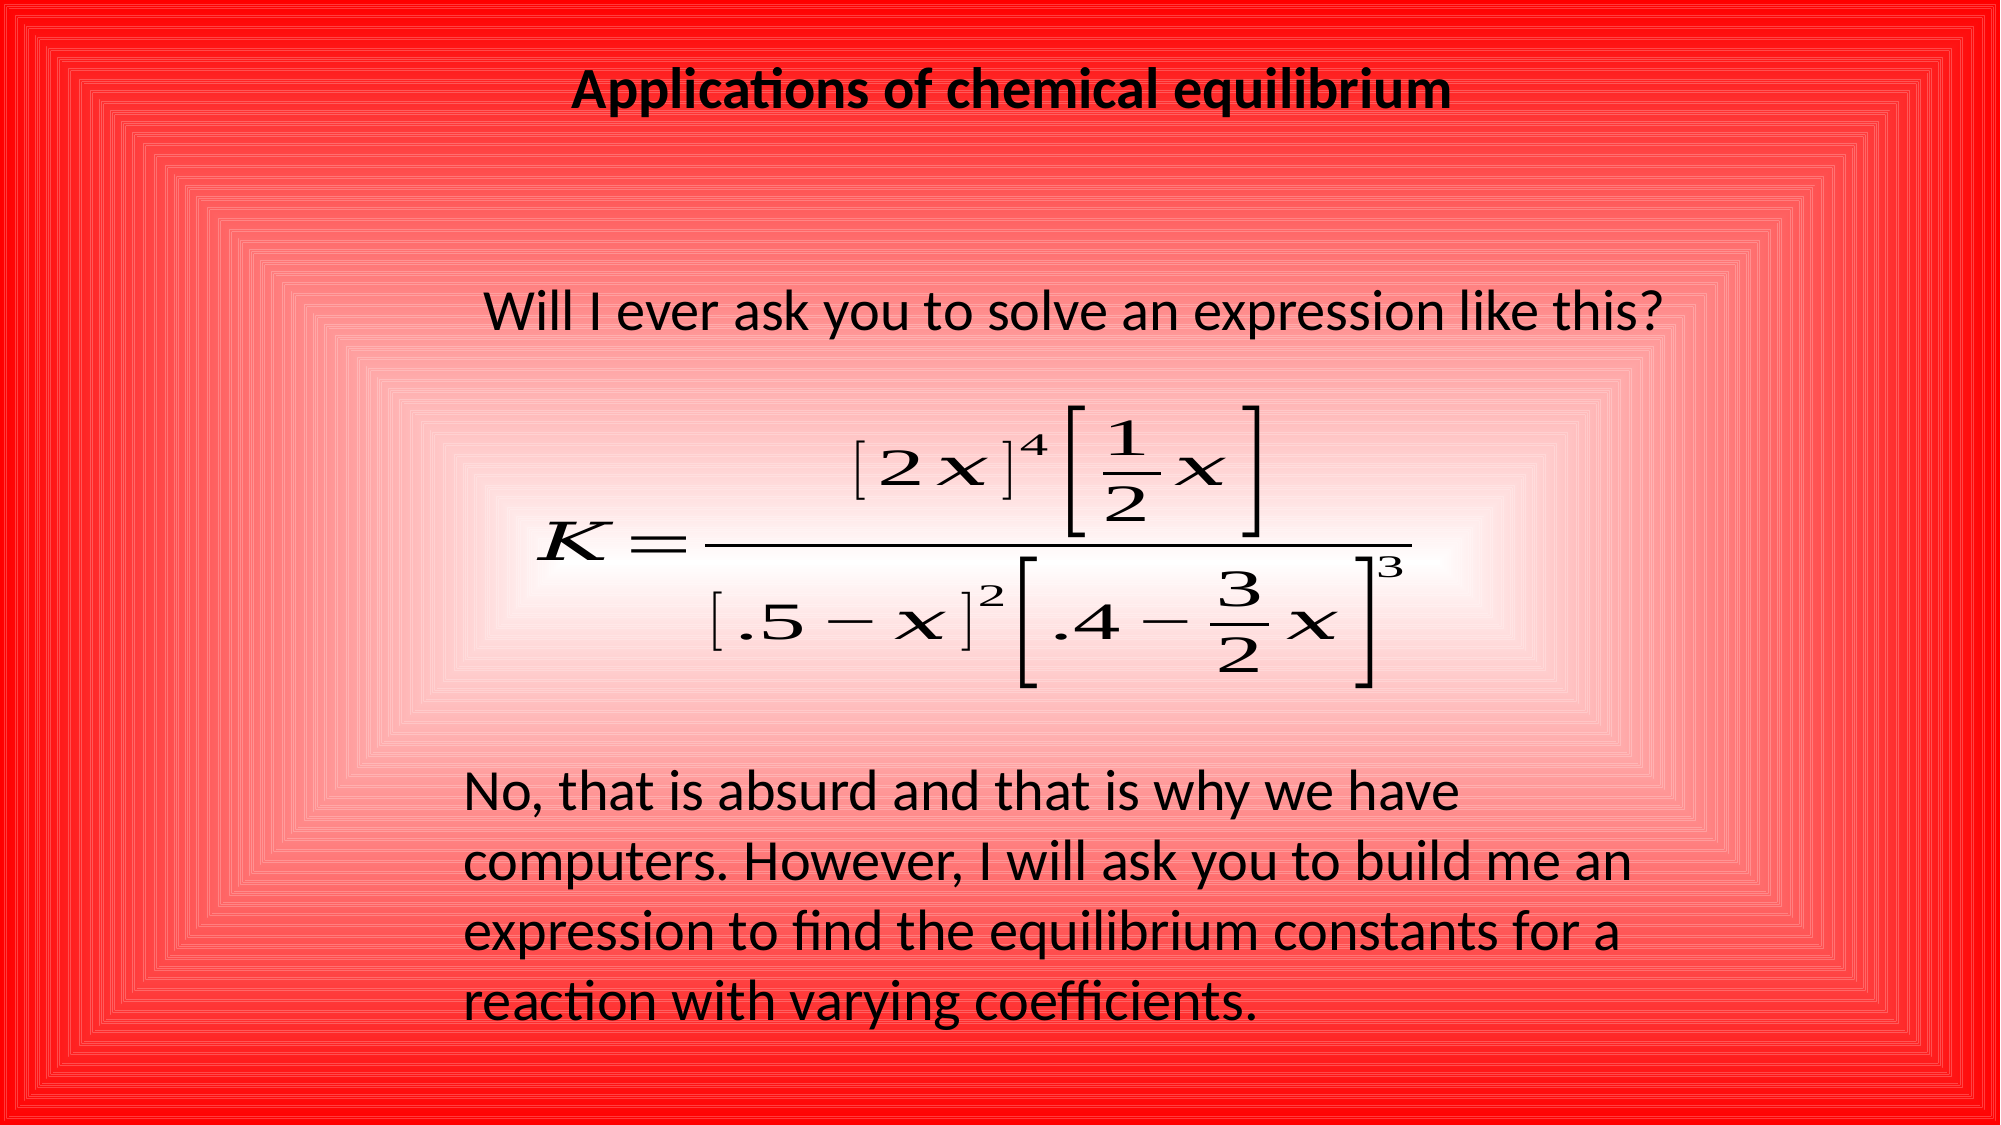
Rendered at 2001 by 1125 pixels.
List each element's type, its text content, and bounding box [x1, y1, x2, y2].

text_box No, that is absurd and that is why we have computers. However, I will ask you to build me an expression to find the equilibrium constants for a reaction with varying coefficients. [448, 744, 1707, 1040]
text_box Will I ever ask you to solve an expression like this? [468, 264, 1727, 350]
text_box Applications of chemical equilibrium [557, 42, 1494, 128]
